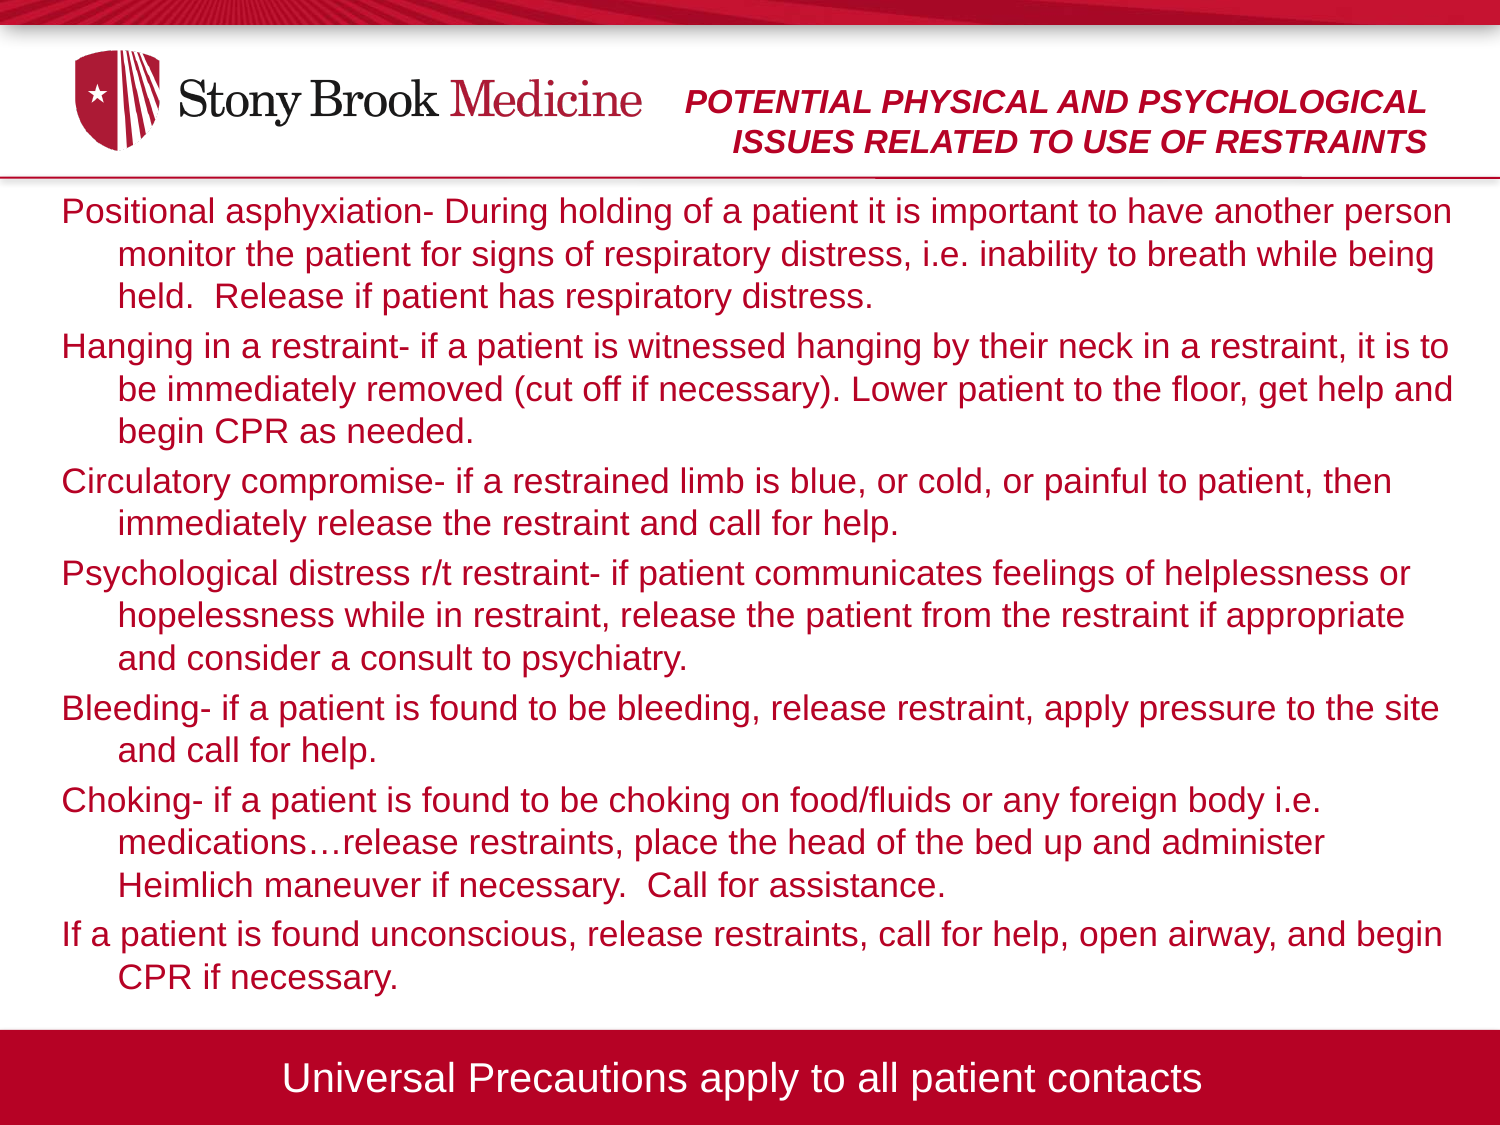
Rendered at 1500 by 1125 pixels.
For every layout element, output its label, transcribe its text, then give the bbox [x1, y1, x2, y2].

picture [0, 0, 1500, 25]
list Potential Physical and psychological issues related to use of Restraints [624, 72, 1429, 162]
list Universal Precautions apply to all patient contacts [0, 1043, 1500, 1125]
list Positional asphyxiation- During holding of a patient it is important to have another person monitor the patient for signs of respiratory distress, i.e. inability to breath while being held. Release if patient has respiratory distress. Hanging in a restraint- if a patient is witnessed hanging by their neck in a restraint, it is to be immediately removed (cut off if necessary). Lower patient to the floor, get help and begin CPR as needed. Circulatory compromise- if a restrained limb is blue, or cold, or painful to patient, then immediately release the restraint and call for help. Psychological distress r/t restraint- if patient communicates feelings of helplessness or hopelessness while in restraint, release the patient from the restraint if appropriate and consider a consult to psychiatry. Bleeding- if a patient is found to be bleeding, release restraint, apply pressure to the site and call for help. Choking- if a patient is found to be choking on food/fluids or any foreign body i.e. medications…release restraints, place the head of the bed up and administer Heimlich maneuver if necessary. Call for assistance. If a patient is found unconscious, release restraints, call for help, open airway, and begin CPR if necessary. [61, 188, 1461, 1020]
picture [75, 48, 642, 151]
